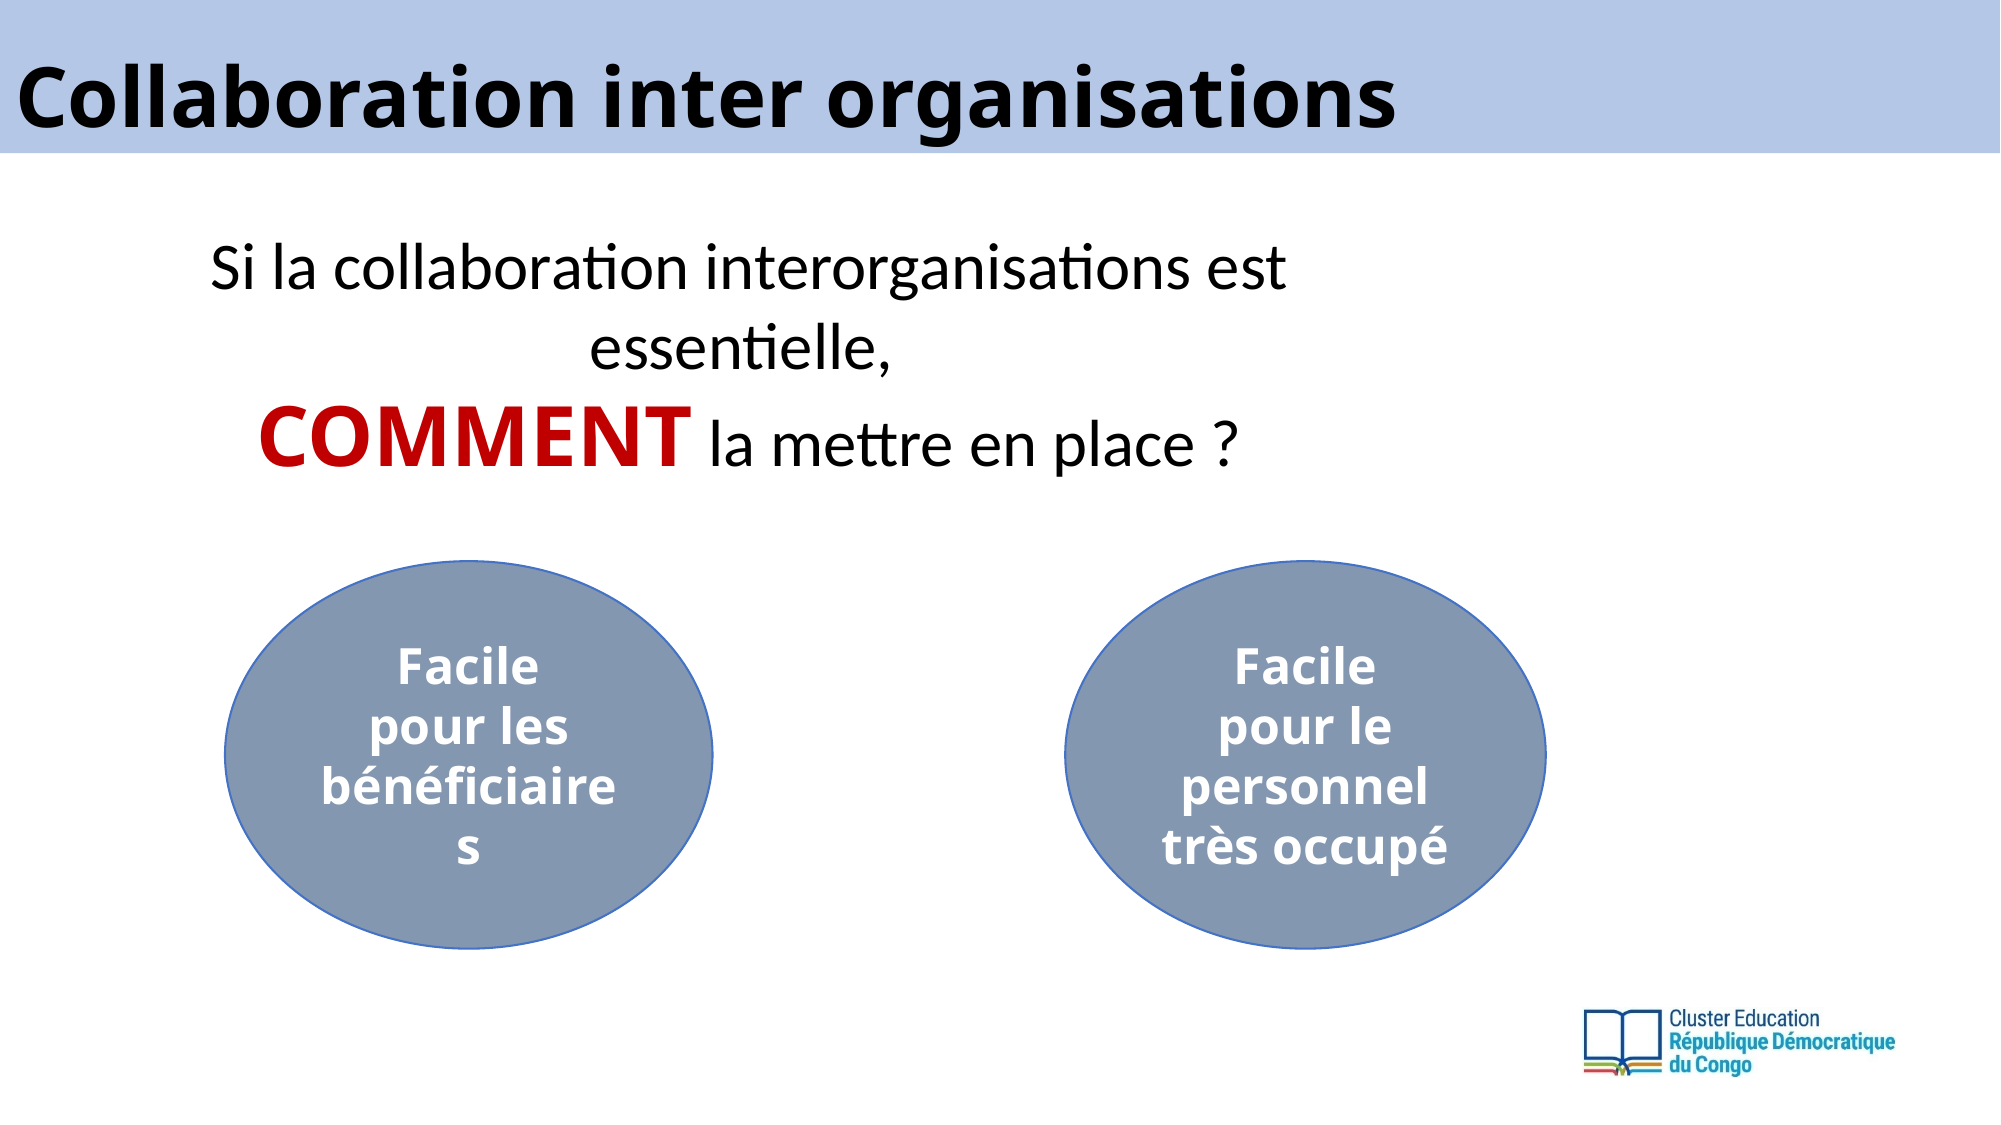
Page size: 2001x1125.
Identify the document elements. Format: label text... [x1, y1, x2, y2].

text_box Facile pour le personnel très occupé [1064, 560, 1547, 950]
picture [1582, 1007, 1896, 1078]
text_box Facile pour les bénéficiaires [223, 560, 714, 950]
text_box Collaboration inter organisations [0, 0, 2000, 154]
text_box Si la collaboration interorganisations est essentielle, COMMENT la mettre en place ? [36, 215, 1462, 491]
